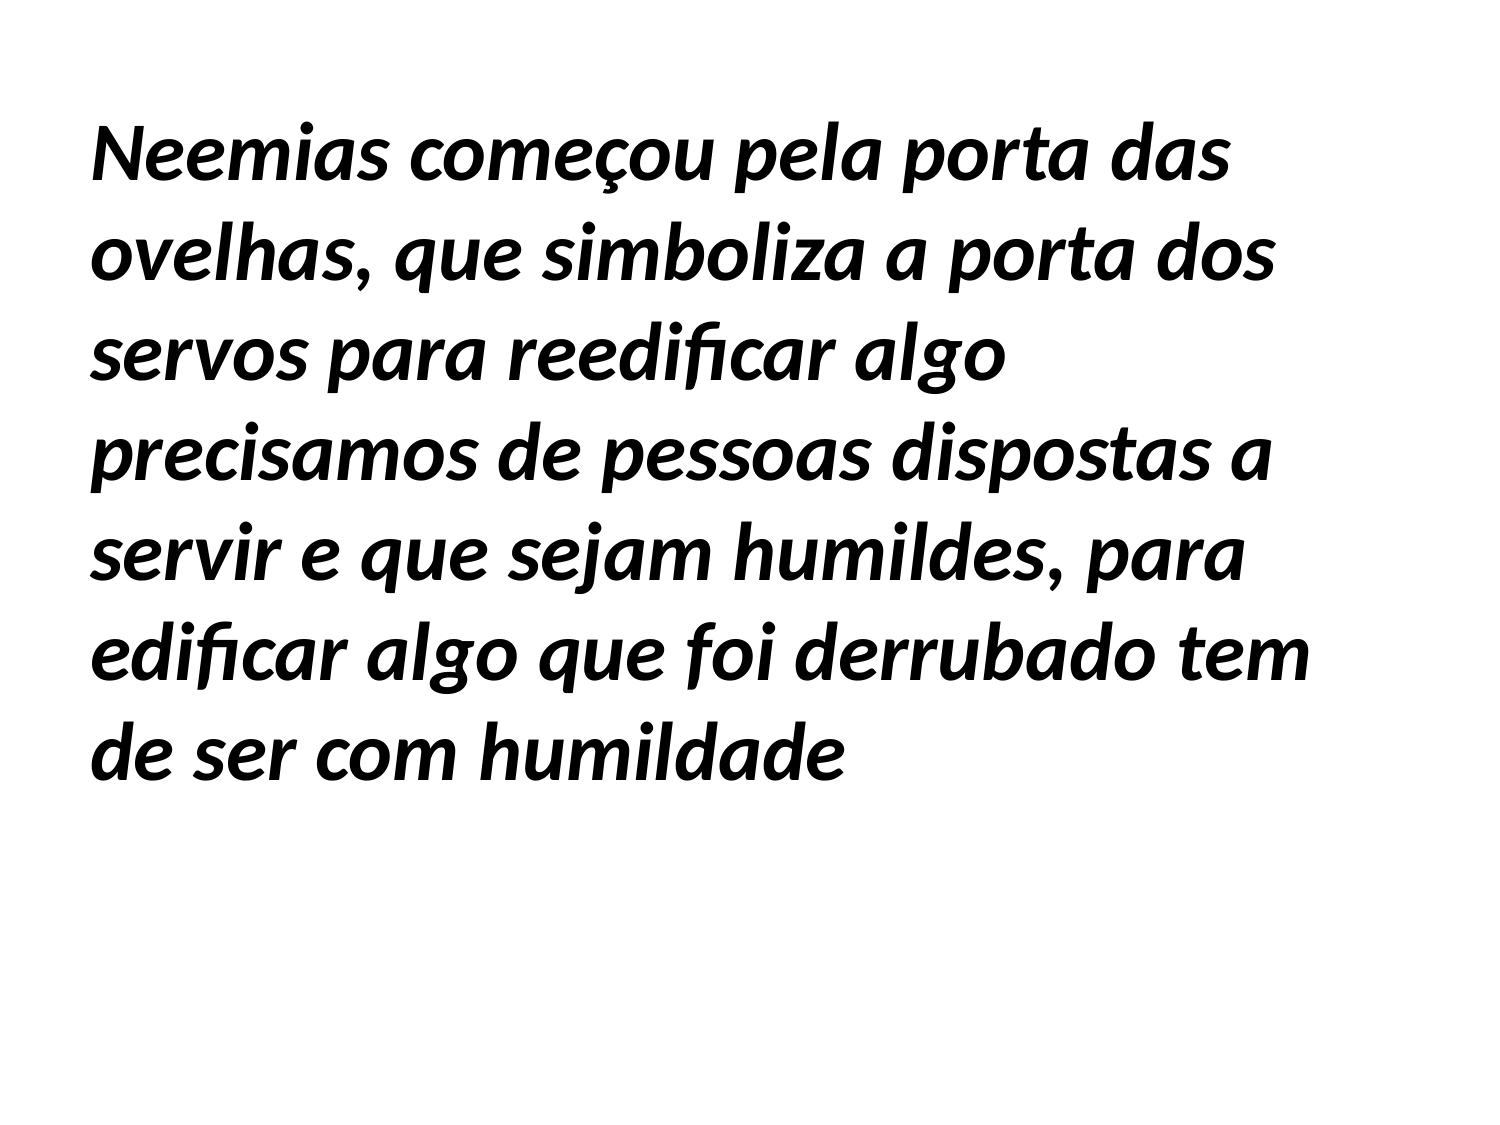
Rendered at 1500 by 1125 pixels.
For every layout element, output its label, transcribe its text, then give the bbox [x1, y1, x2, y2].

list Neemias começou pela porta das ovelhas, que simboliza a porta dos servos para reedificar algo precisamos de pessoas dispostas a servir e que sejam humildes, para edificar algo que foi derrubado tem de ser com humildade [75, 90, 1425, 1005]
